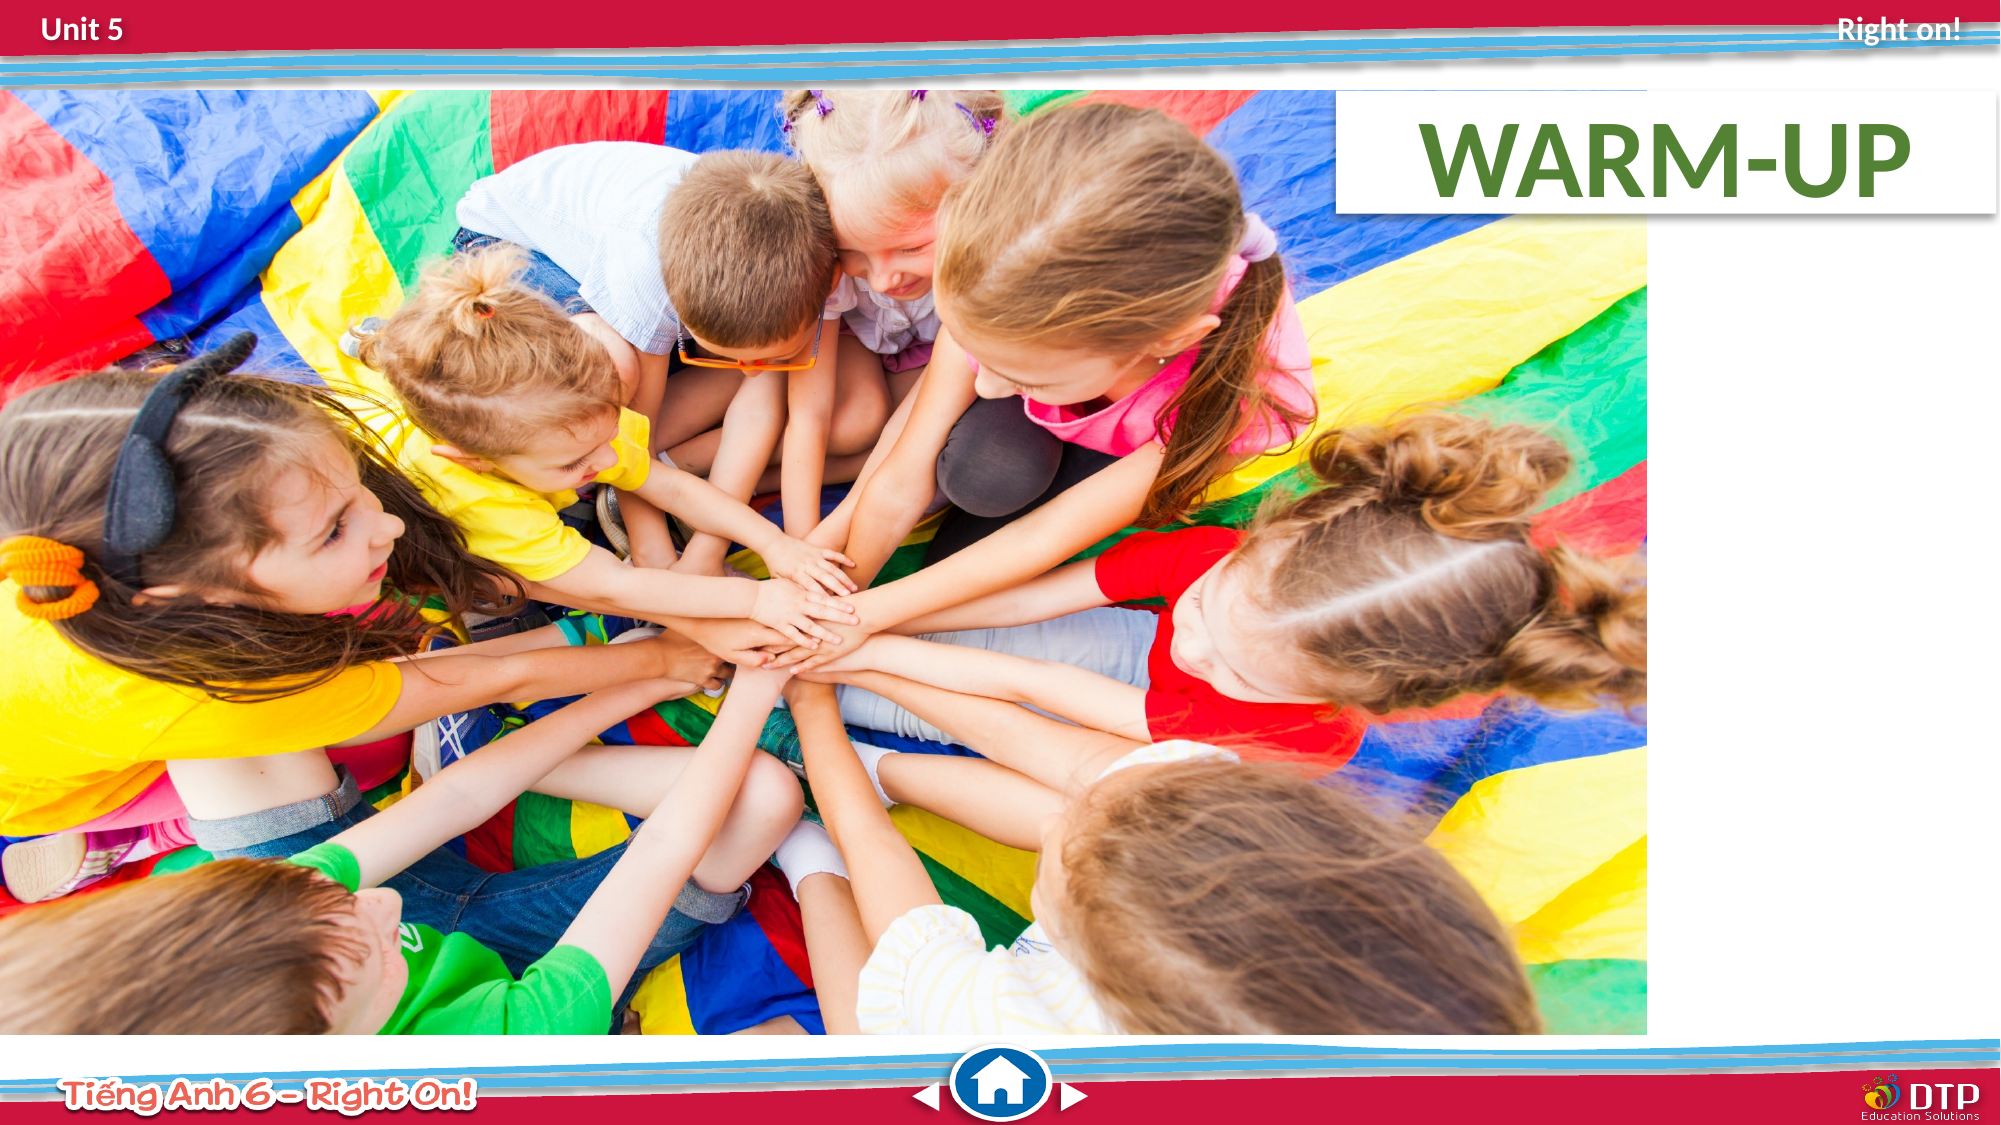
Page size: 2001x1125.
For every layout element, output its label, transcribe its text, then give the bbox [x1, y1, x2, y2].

picture [0, 0, 2000, 1125]
text_box WARM-UP [1647, 90, 1997, 214]
